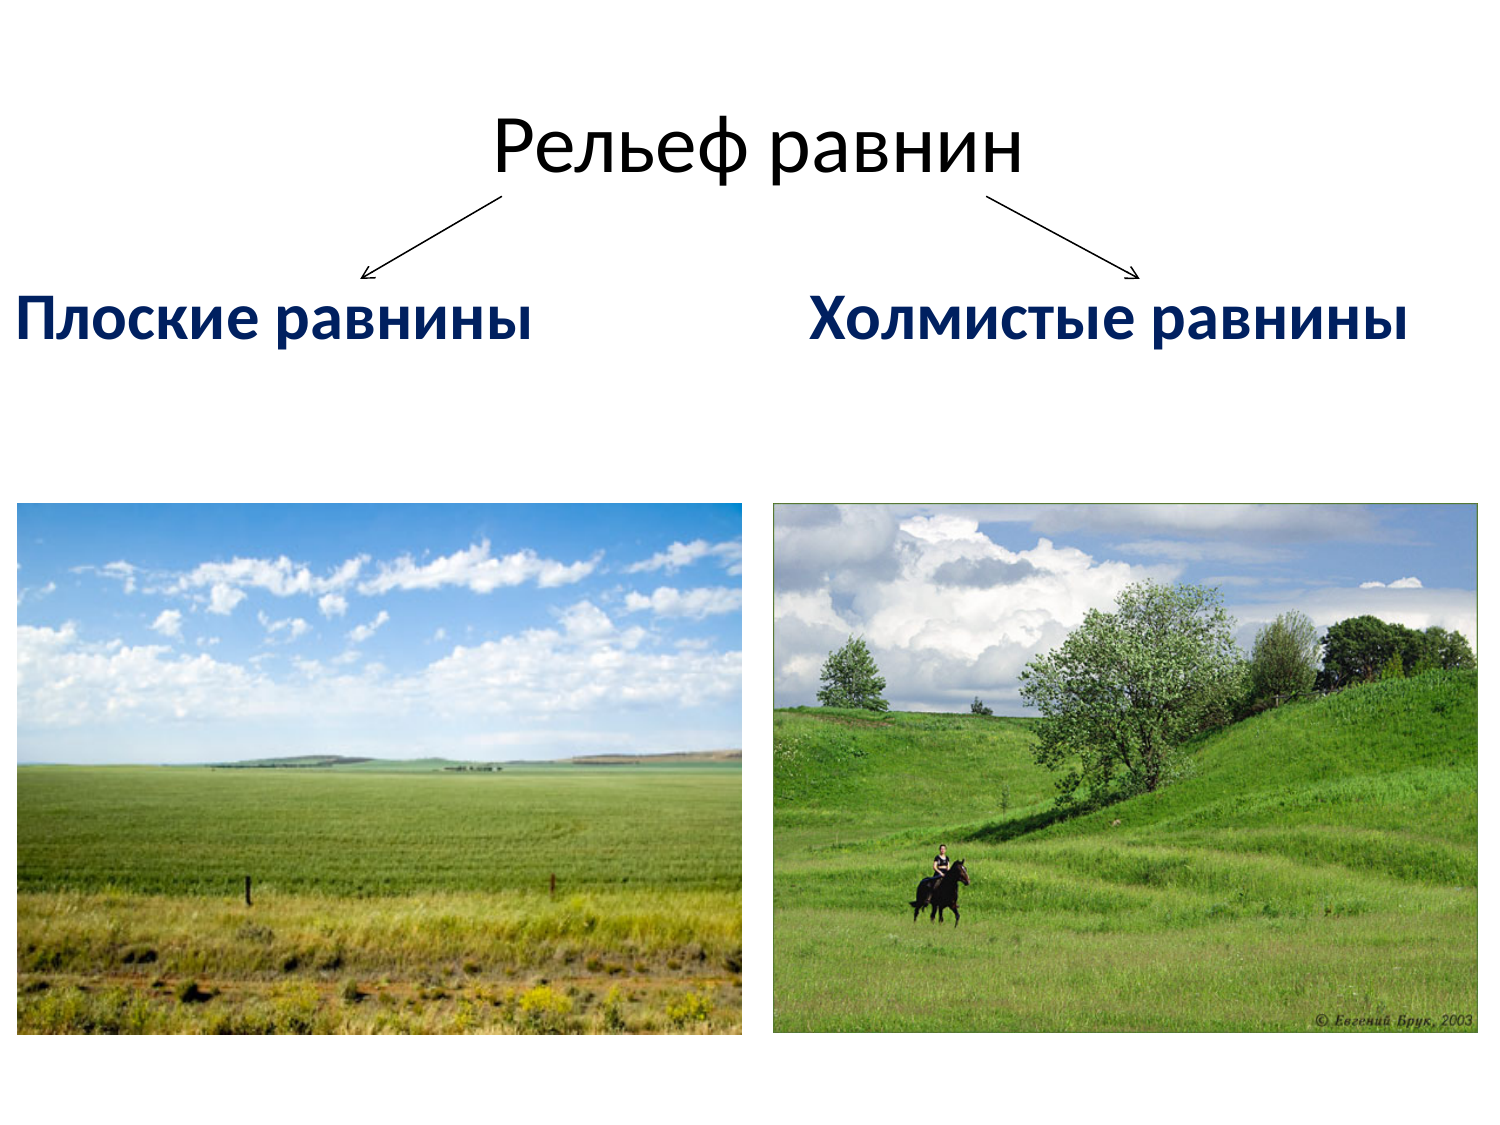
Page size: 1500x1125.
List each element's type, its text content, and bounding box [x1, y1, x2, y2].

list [773, 503, 1478, 1033]
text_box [359, 195, 503, 280]
title Рельеф равнин [53, 66, 1466, 212]
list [17, 503, 743, 1036]
list Плоские равнины [0, 255, 690, 361]
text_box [985, 195, 1140, 280]
list Холмистые равнины [690, 255, 1500, 361]
